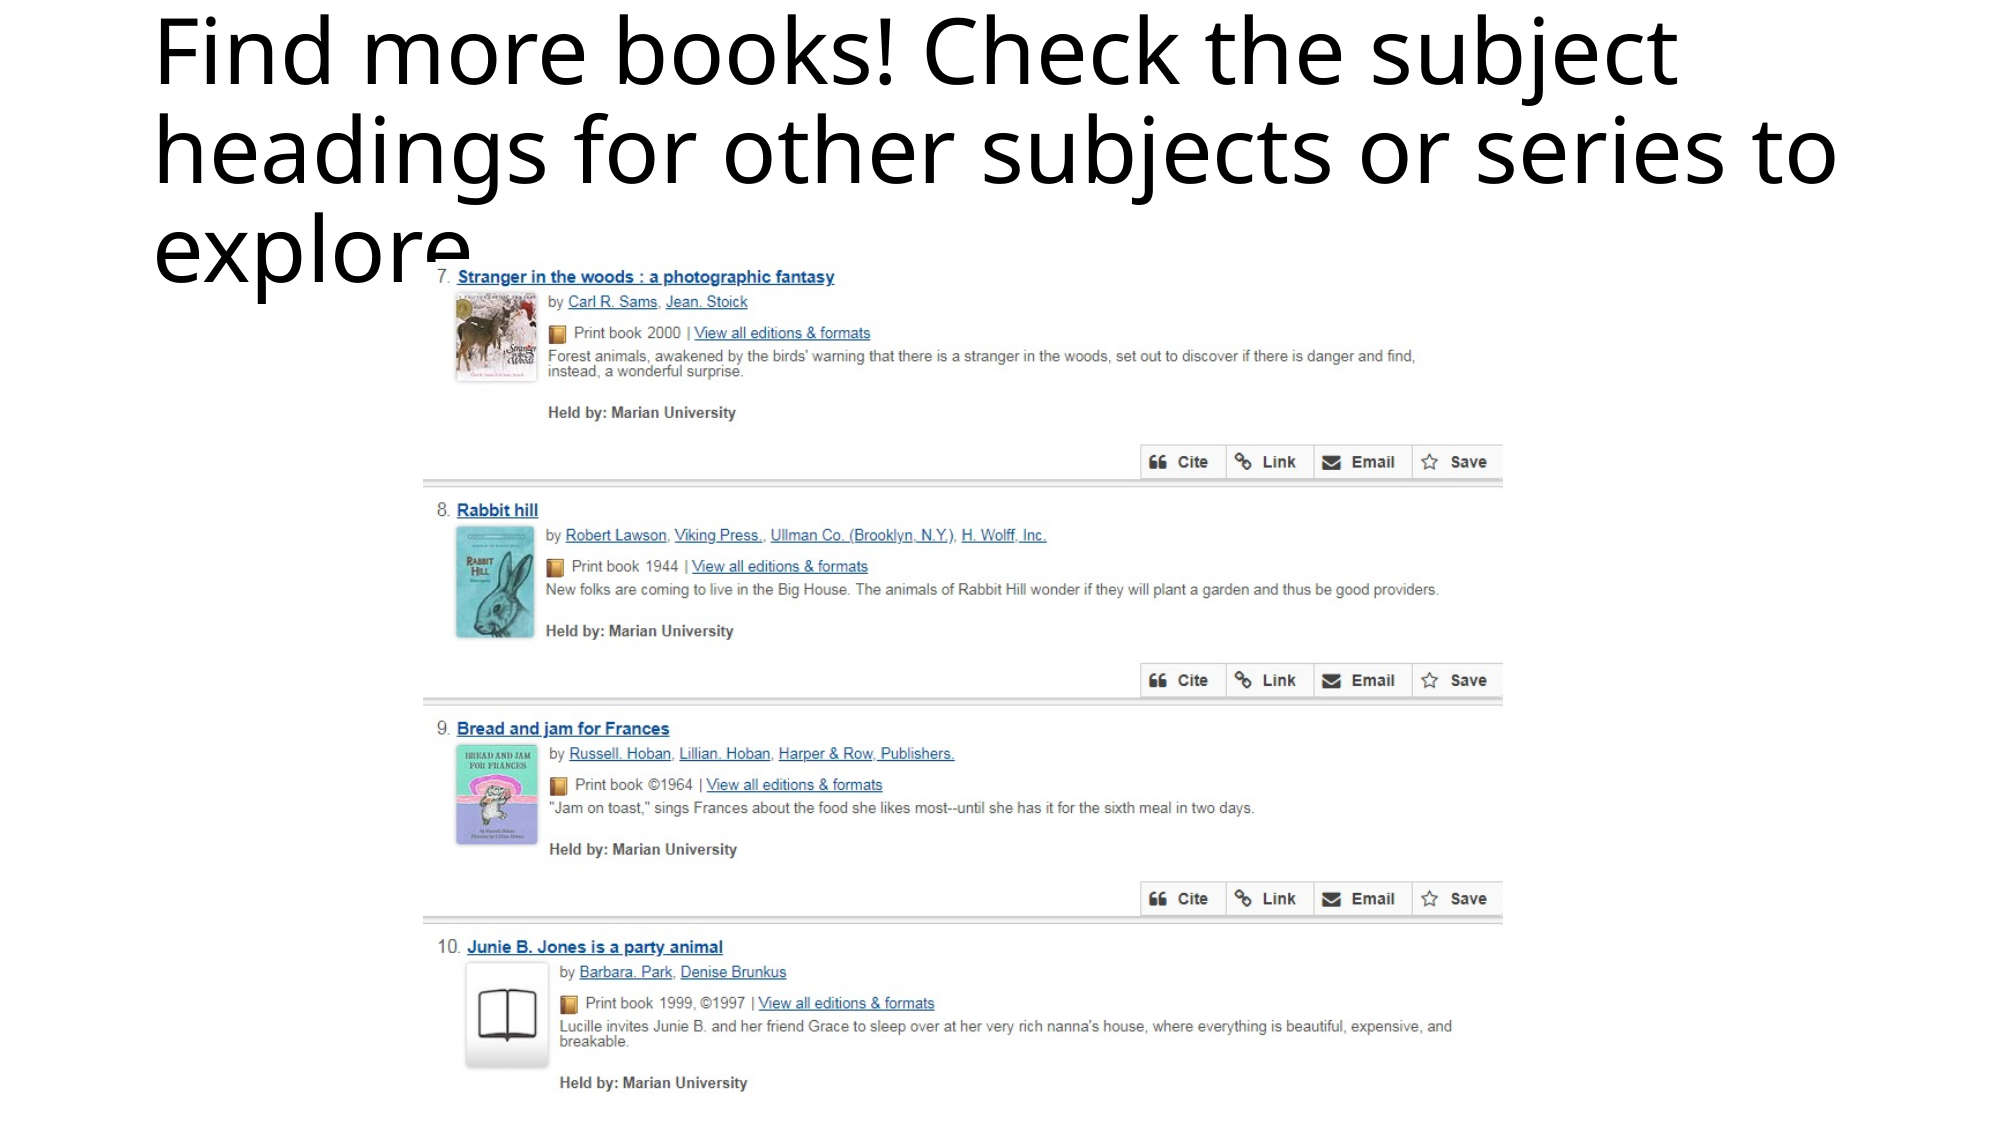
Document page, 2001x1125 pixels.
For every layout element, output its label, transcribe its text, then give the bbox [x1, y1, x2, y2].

title Find more books! Check the subject headings for other subjects or series to explore. [137, 45, 1863, 263]
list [423, 262, 1502, 1109]
